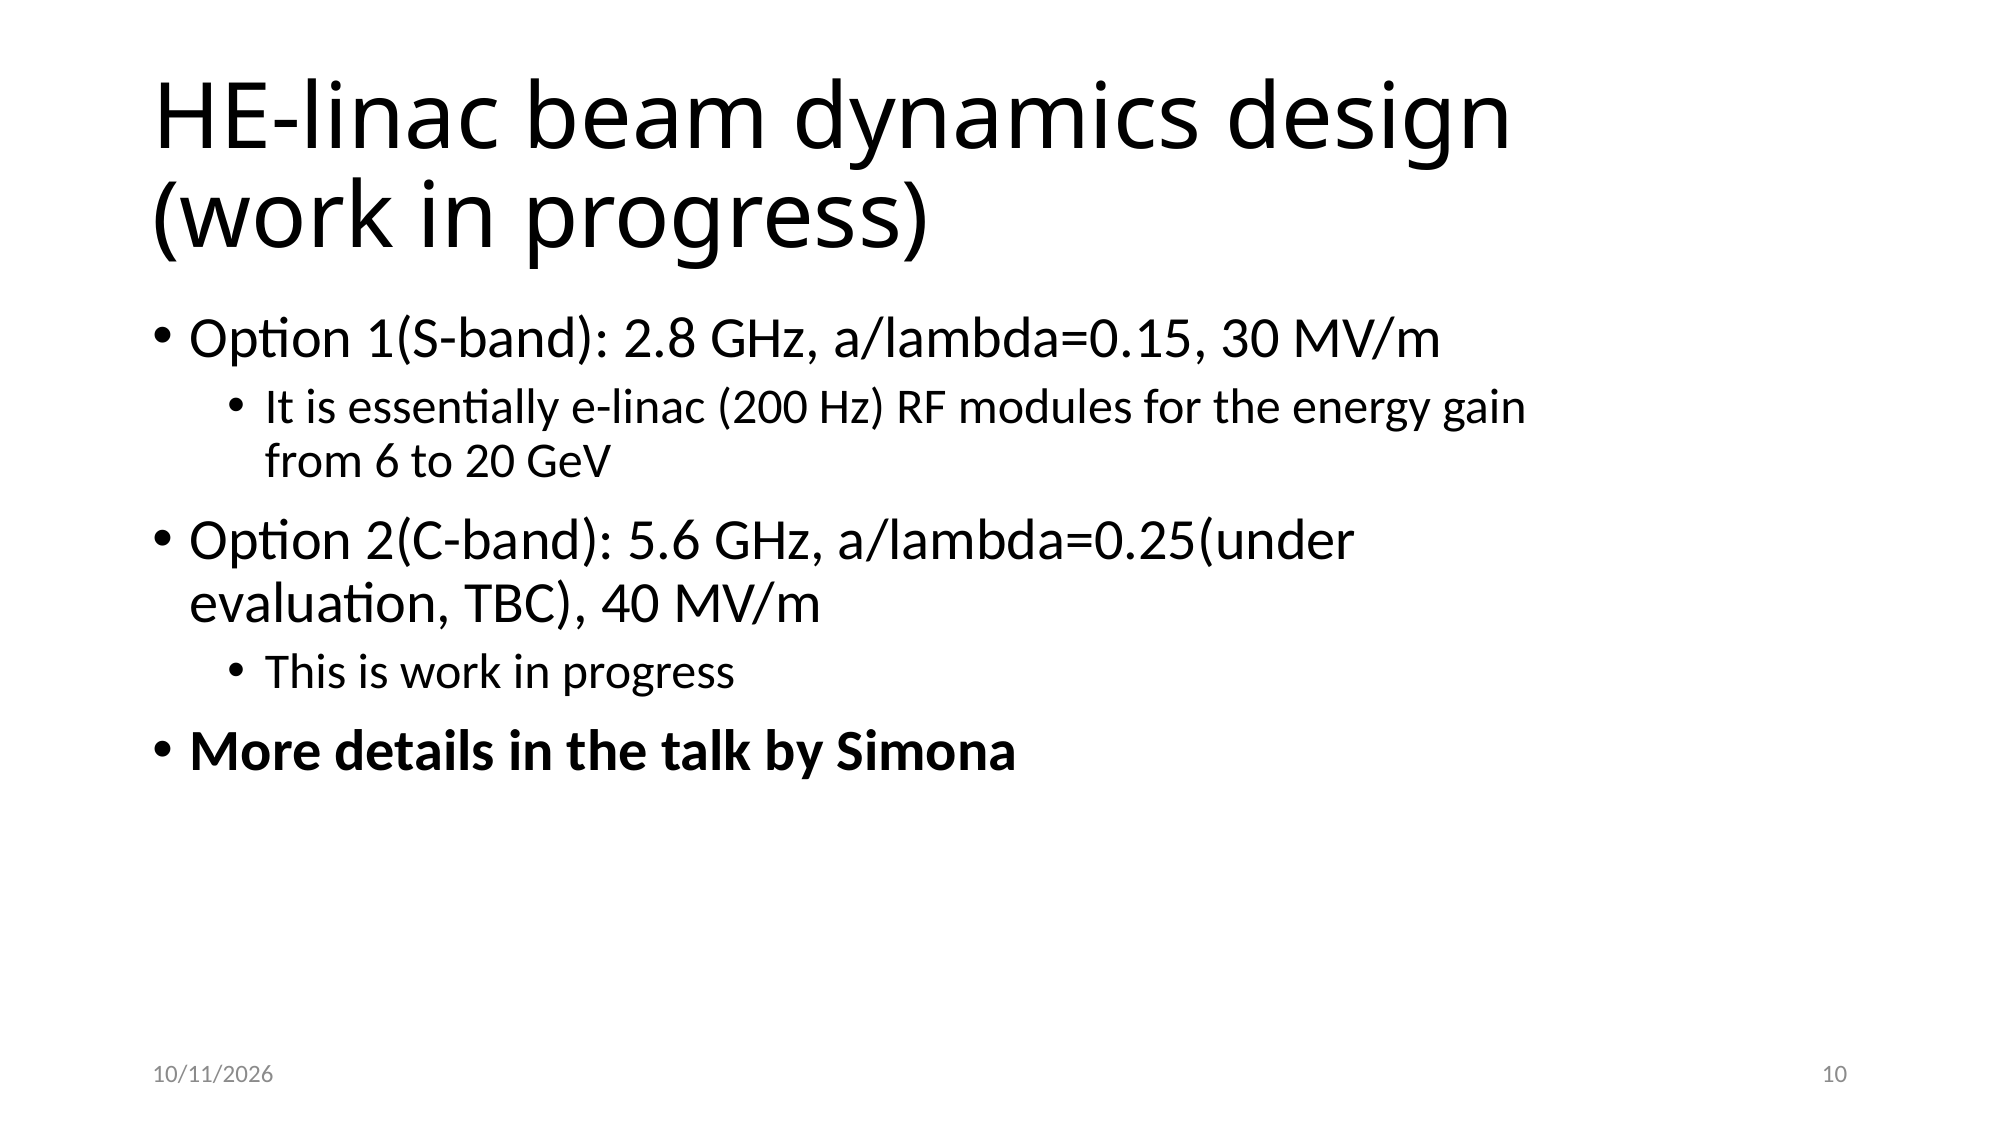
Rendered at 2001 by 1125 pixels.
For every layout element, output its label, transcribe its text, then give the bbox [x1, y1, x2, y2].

list Option 1(S-band): 2.8 GHz, a/lambda=0.15, 30 MV/m It is essentially e-linac (200 Hz) RF modules for the energy gain from 6 to 20 GeV Option 2(C-band): 5.6 GHz, a/lambda=0.25(under evaluation, TBC), 40 MV/m This is work in progress More details in the talk by Simona [137, 299, 1610, 1014]
title HE-linac beam dynamics design (work in progress) [137, 59, 1538, 278]
slide_number 10 [1412, 1042, 1863, 1103]
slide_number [137, 1042, 588, 1103]
